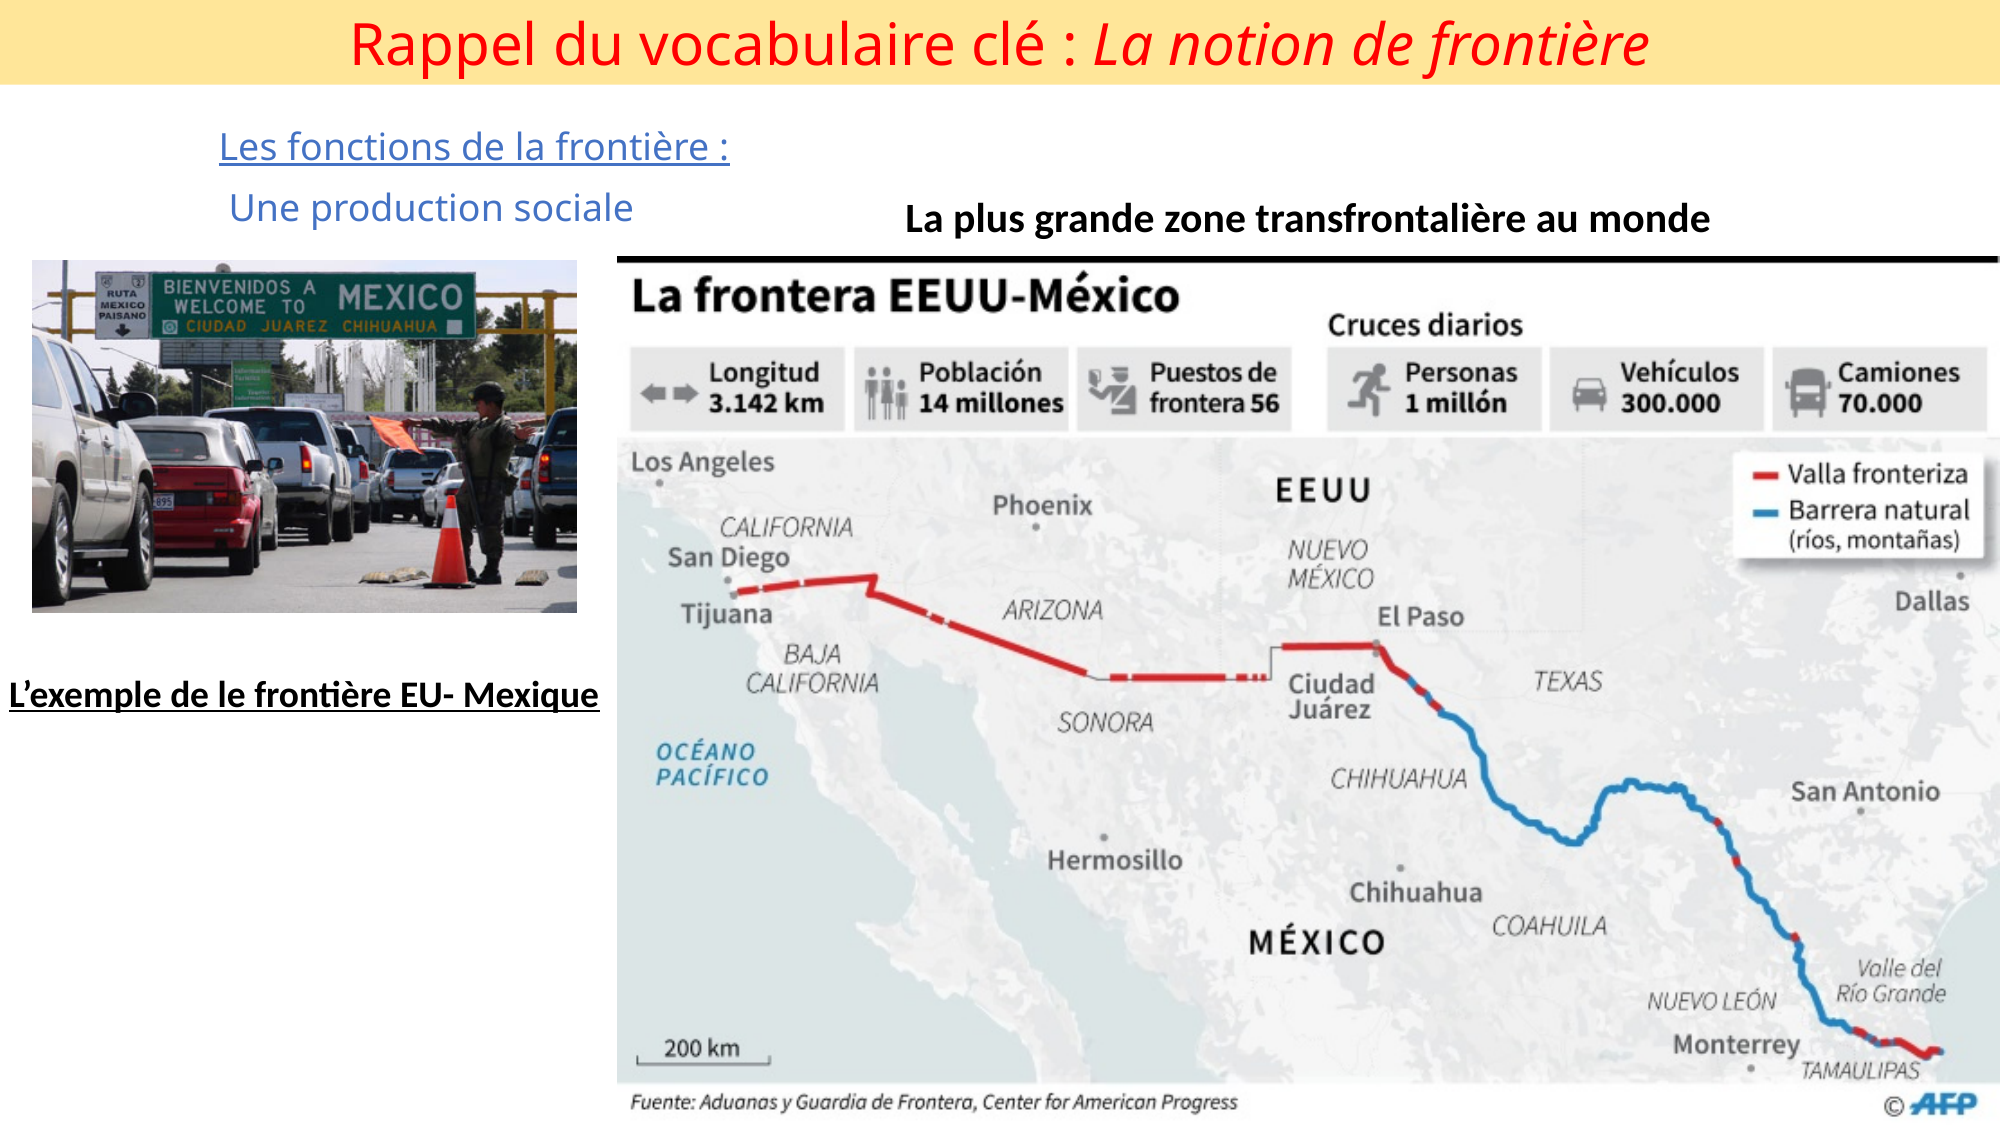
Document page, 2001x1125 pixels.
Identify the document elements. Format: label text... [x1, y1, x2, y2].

text_box Rappel du vocabulaire clé : La notion de frontière [0, 0, 2000, 85]
text_box La plus grande zone transfrontalière au monde [890, 183, 1727, 249]
text_box Les fonctions de la frontière : [0, 115, 956, 176]
text_box Une production sociale [57, 176, 806, 237]
picture [616, 256, 2000, 1125]
picture [32, 260, 577, 613]
text_box L’exemple de le frontière EU- Mexique [0, 662, 615, 723]
